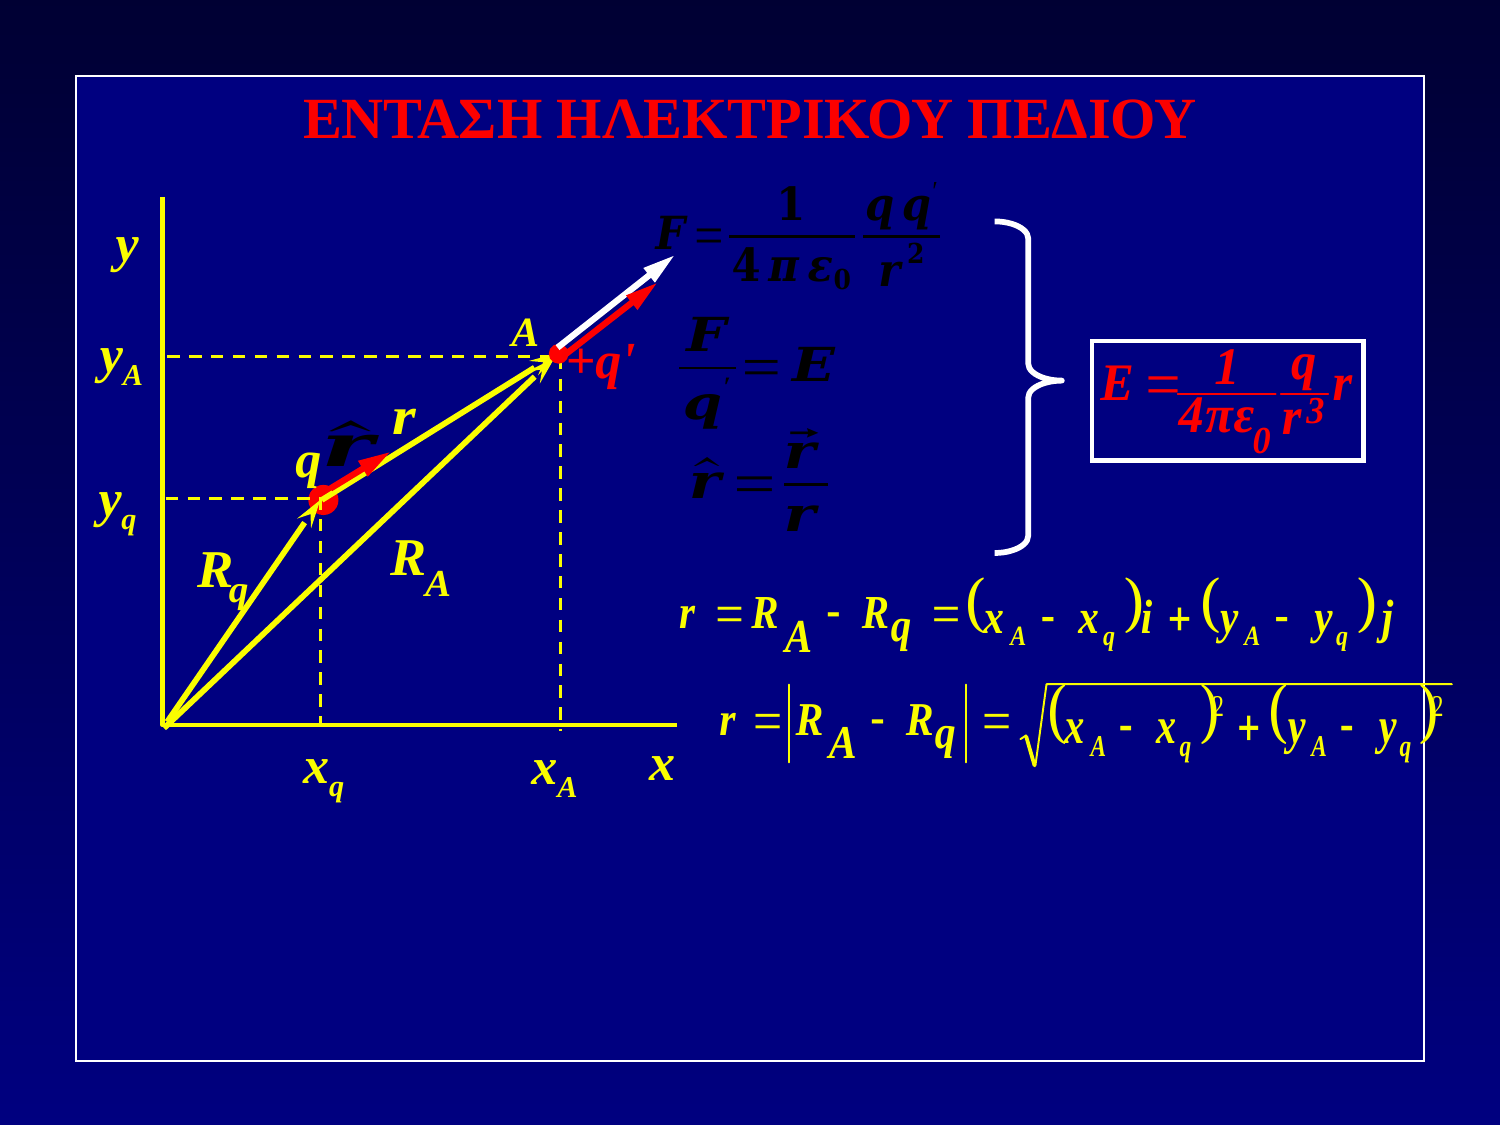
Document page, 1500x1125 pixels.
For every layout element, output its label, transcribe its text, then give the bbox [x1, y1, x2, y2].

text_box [99, 320, 588, 796]
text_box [591, 551, 681, 791]
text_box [966, 577, 1404, 659]
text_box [321, 415, 831, 542]
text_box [712, 676, 1006, 768]
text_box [994, 221, 1362, 554]
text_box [557, 174, 943, 348]
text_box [562, 283, 838, 430]
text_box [163, 304, 641, 729]
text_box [1011, 670, 1458, 776]
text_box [671, 573, 962, 658]
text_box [115, 196, 552, 318]
text_box ΕΝΤΑΣΗ ΗΛΕΚΤΡΙΚΟΥ ΠΕΔΙΟΥ [162, 79, 1338, 160]
